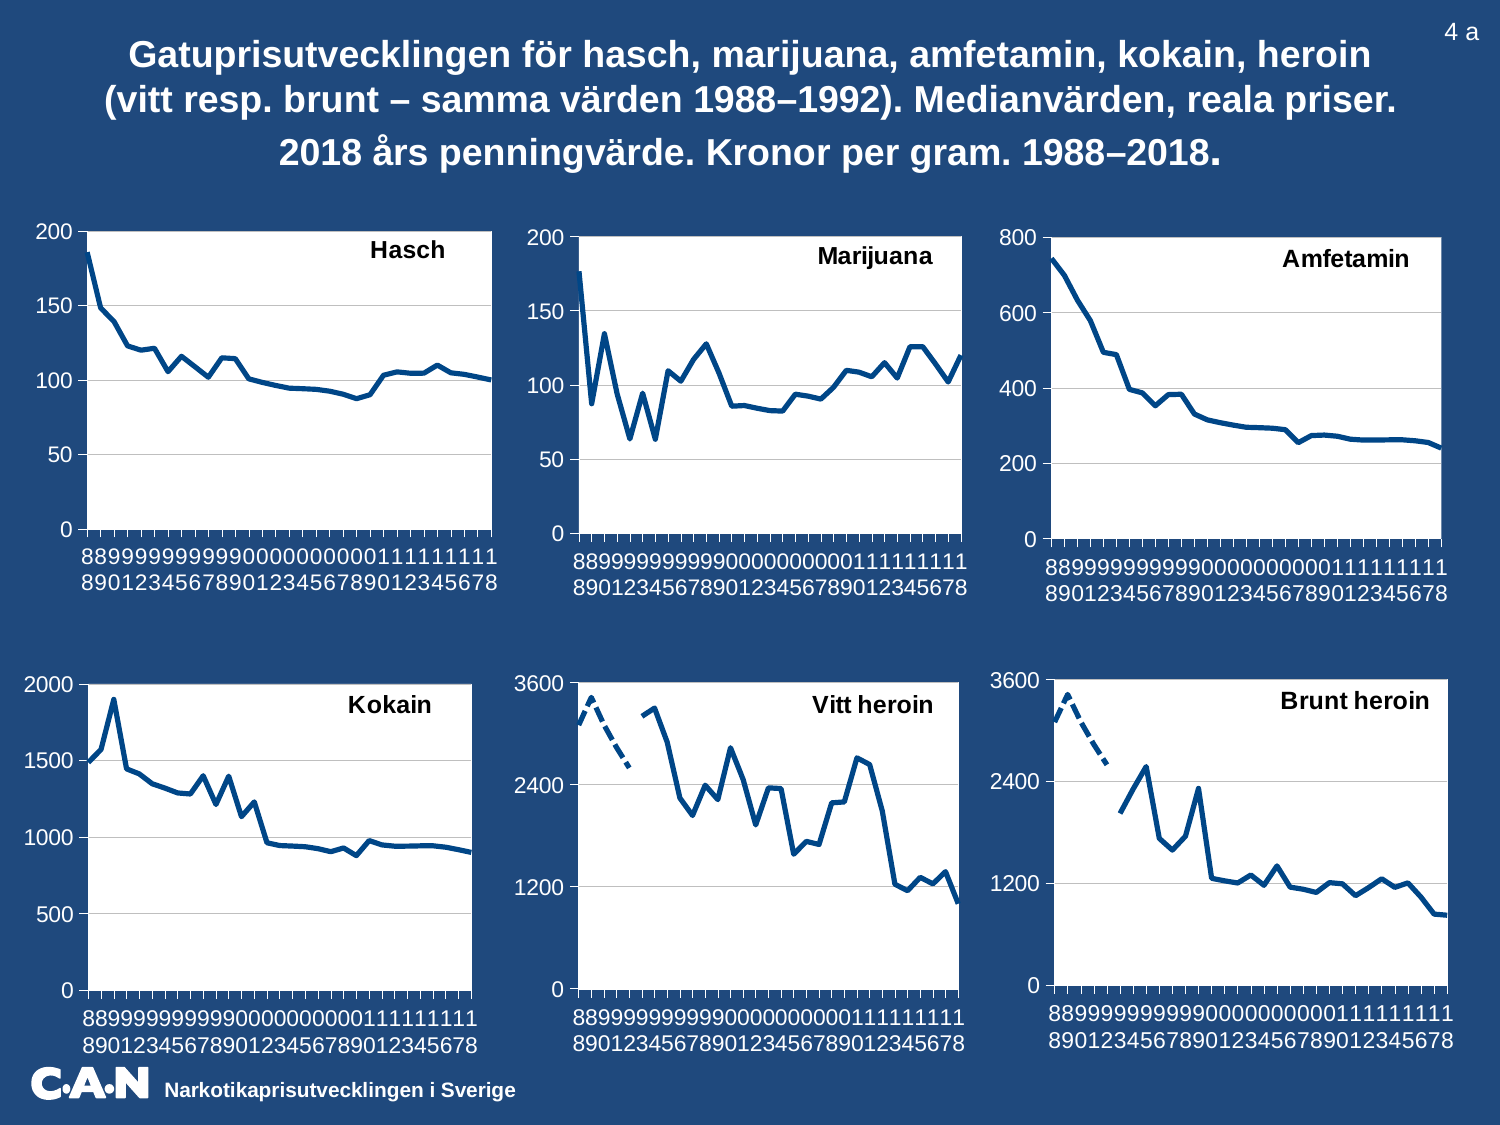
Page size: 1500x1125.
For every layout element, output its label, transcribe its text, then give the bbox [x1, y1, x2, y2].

text_box 4 a [1429, 8, 1500, 53]
chart [34, 127, 1500, 612]
title Gatuprisutvecklingen för hasch, marijuana, amfetamin, kokain, heroin (vitt resp. brunt – samma värden 1988–1992). Medianvärden, reala priser. 2018 års penningvärde. Kronor per gram. 1988–2018. [78, 30, 1423, 171]
chart [0, 615, 1494, 1059]
